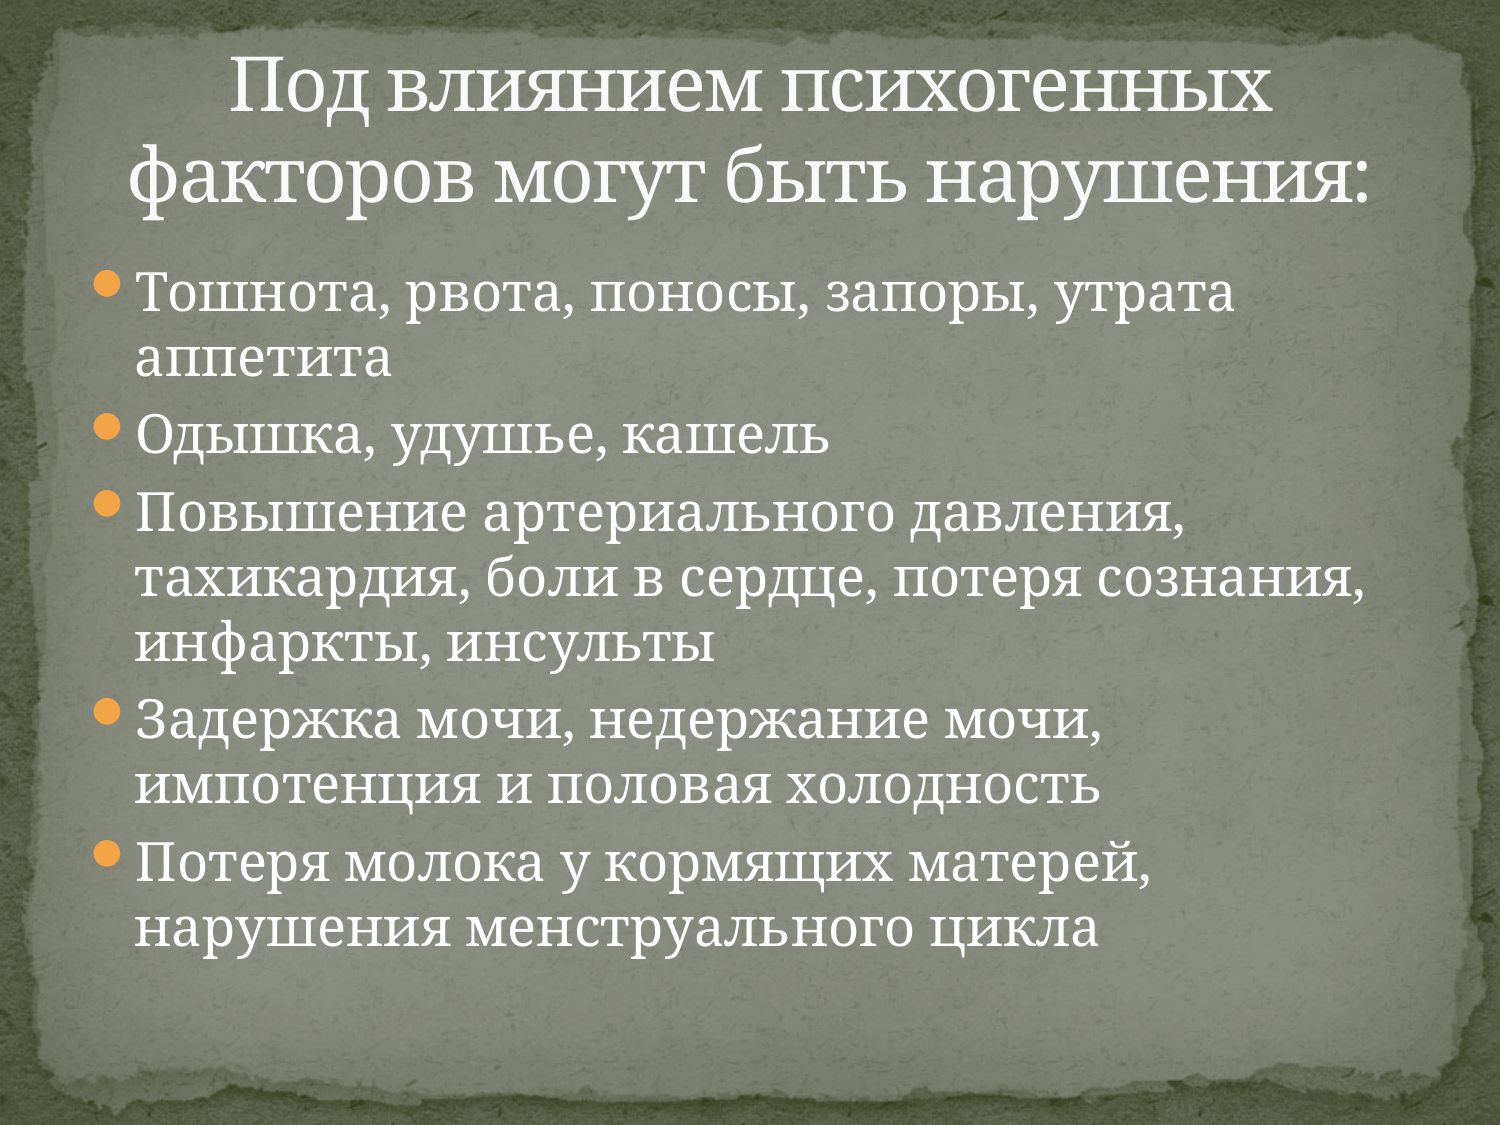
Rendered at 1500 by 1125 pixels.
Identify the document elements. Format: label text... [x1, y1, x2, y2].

title Под влиянием психогенных факторов могут быть нарушения: [74, 24, 1425, 225]
list Тошнота, рвота, поносы, запоры, утрата аппетита Одышка, удушье, кашель Повышение артериального давления, тахикардия, боли в сердце, потеря сознания, инфаркты, инсульты Задержка мочи, недержание мочи, импотенция и половая холодность Потеря молока у кормящих матерей, нарушения менструального цикла [75, 249, 1425, 1000]
